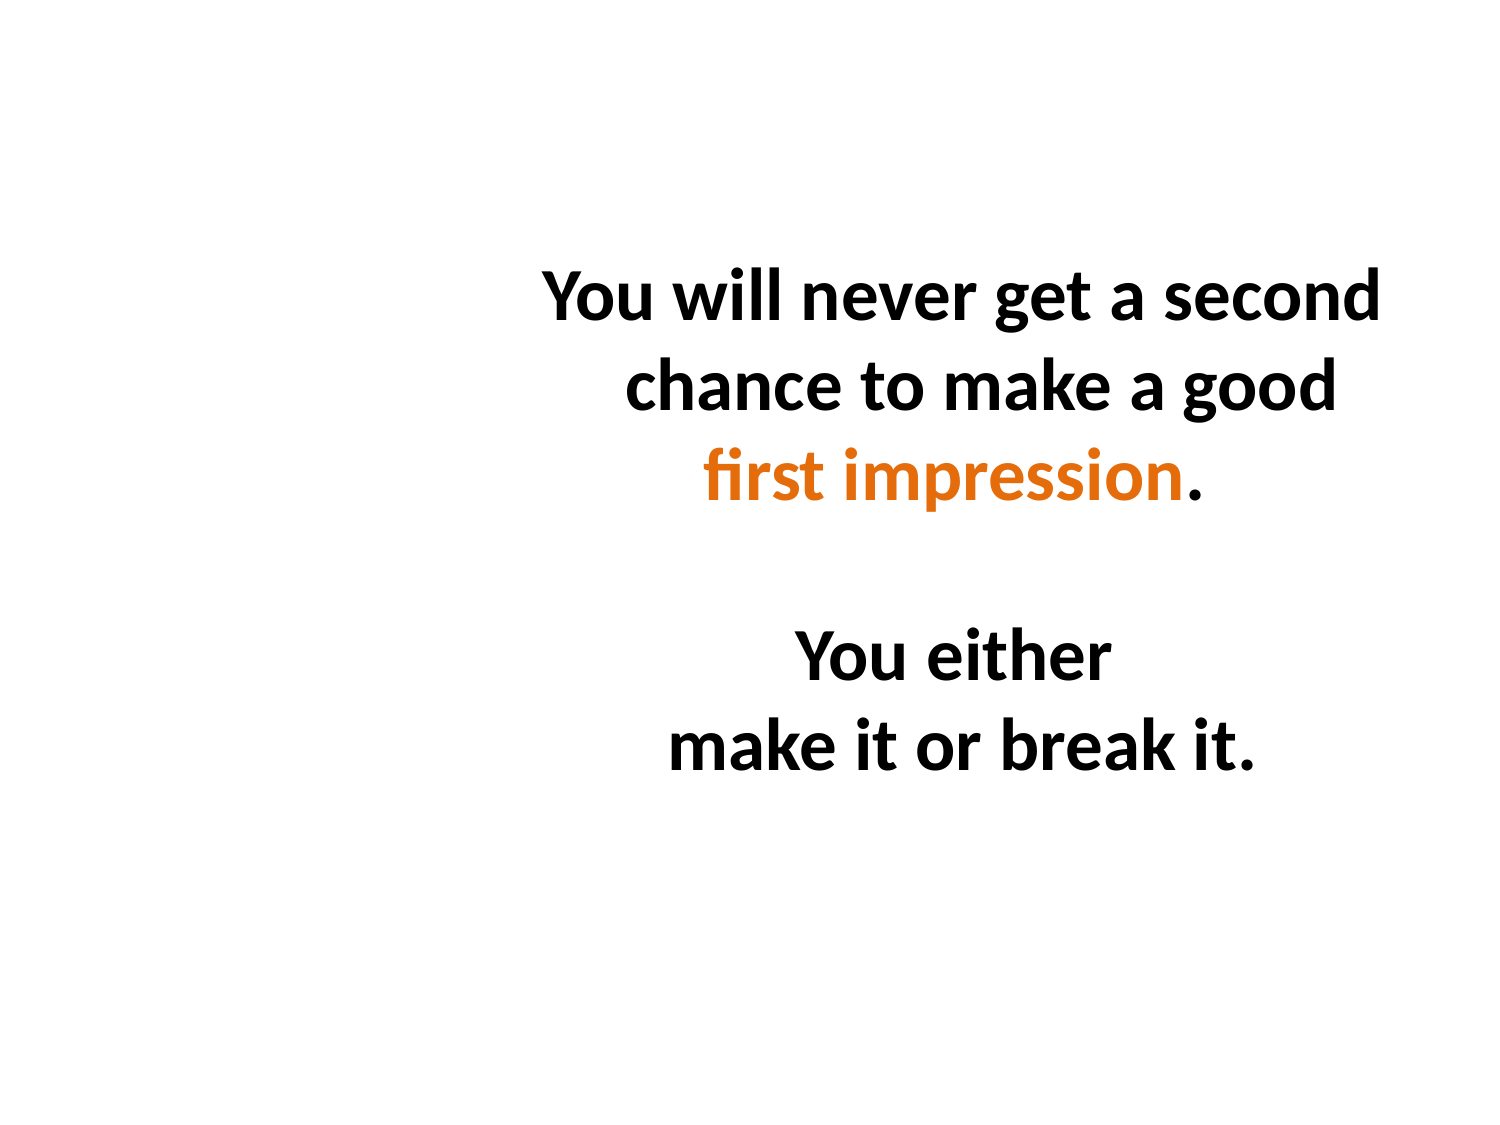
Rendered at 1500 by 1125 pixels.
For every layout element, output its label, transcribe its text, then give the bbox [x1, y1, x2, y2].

list You will never get a second chance to make a good first impression. You either make it or break it. [500, 237, 1425, 1076]
